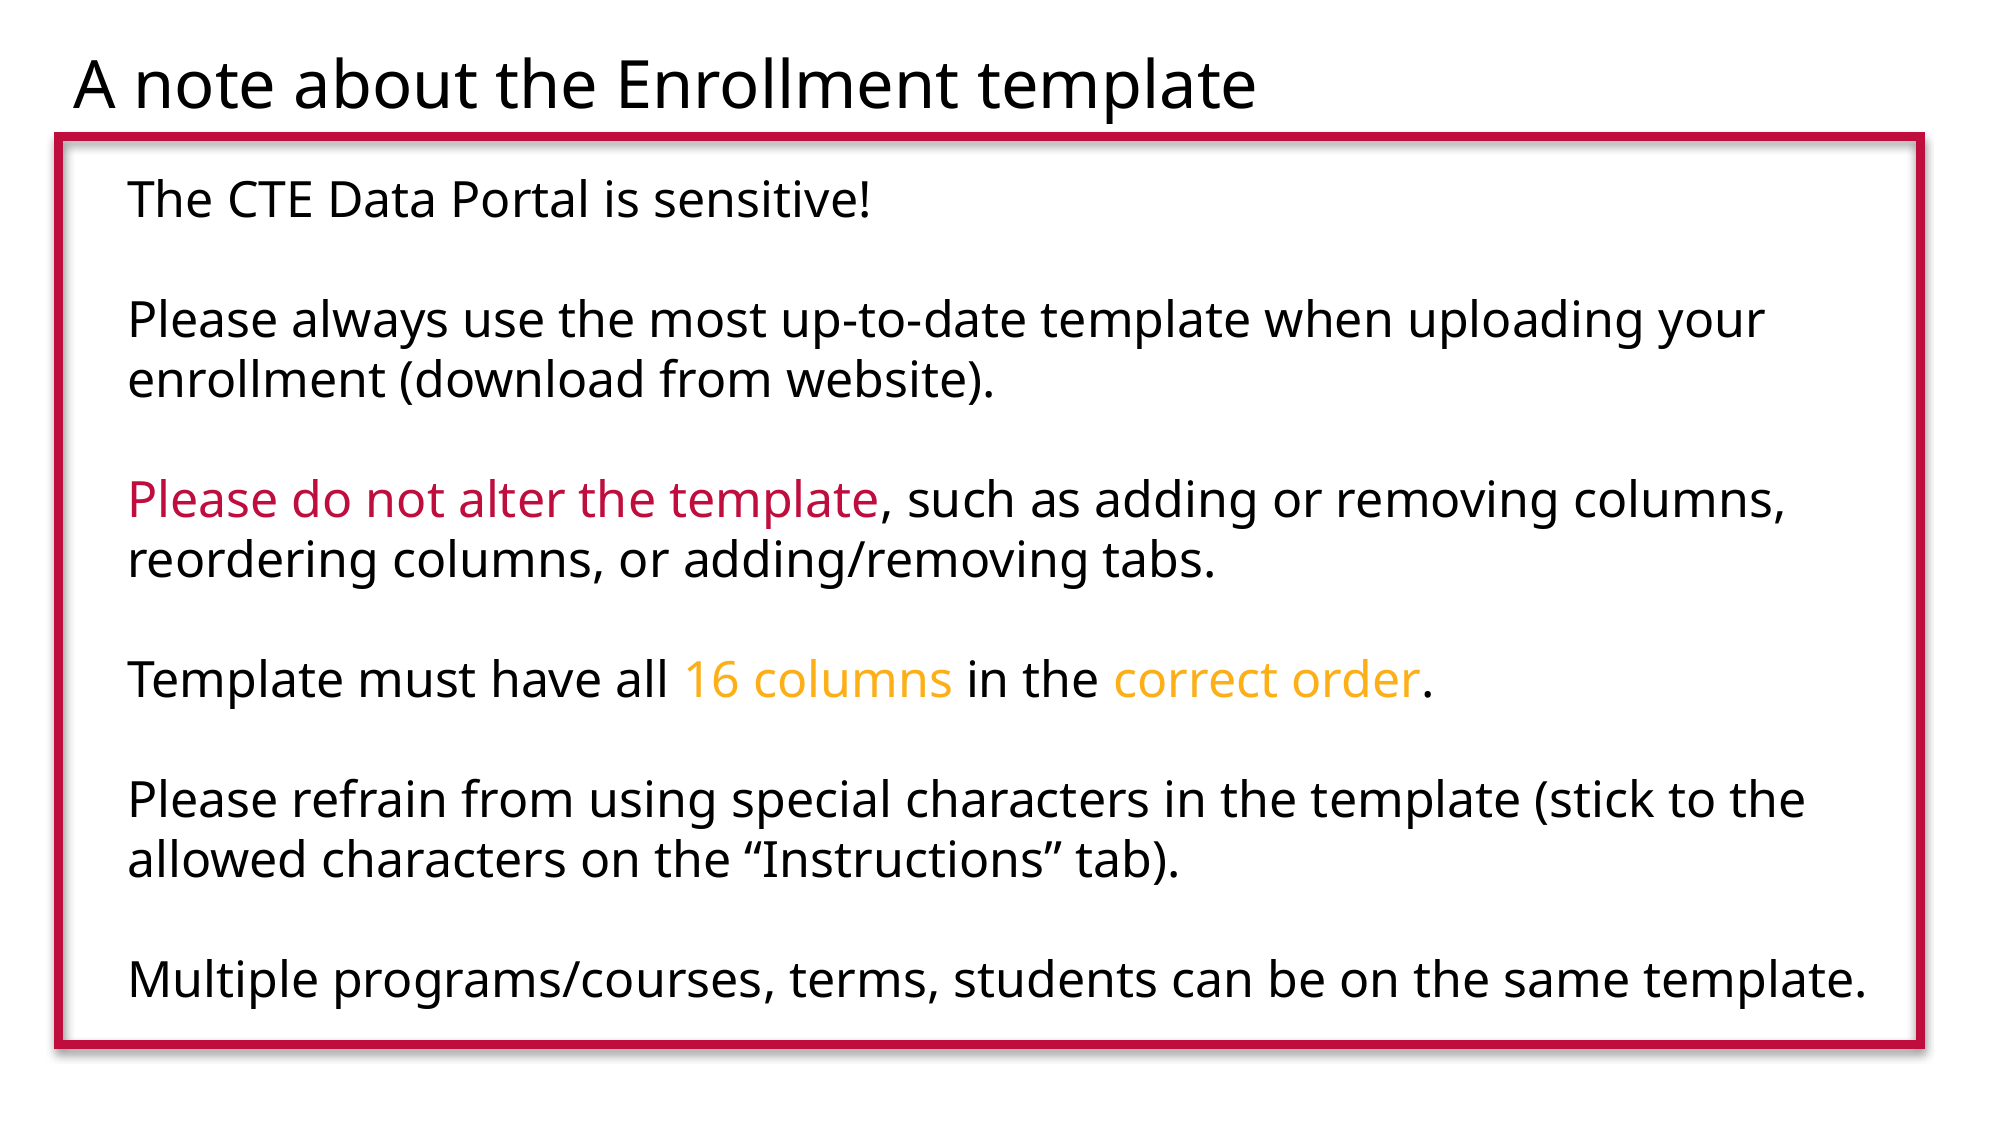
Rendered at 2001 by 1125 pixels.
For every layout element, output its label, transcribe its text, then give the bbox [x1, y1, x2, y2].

text_box The CTE Data Portal is sensitive! Please always use the most up-to-date template when uploading your enrollment (download from website). Please do not alter the template, such as adding or removing columns, reordering columns, or adding/removing tabs. Template must have all 16 columns in the correct order. Please refrain from using special characters in the template (stick to the allowed characters on the “Instructions” tab). Multiple programs/courses, terms, students can be on the same template. [112, 159, 1888, 1075]
text_box [58, 136, 1922, 1045]
text_box A note about the Enrollment template [58, 34, 1297, 129]
